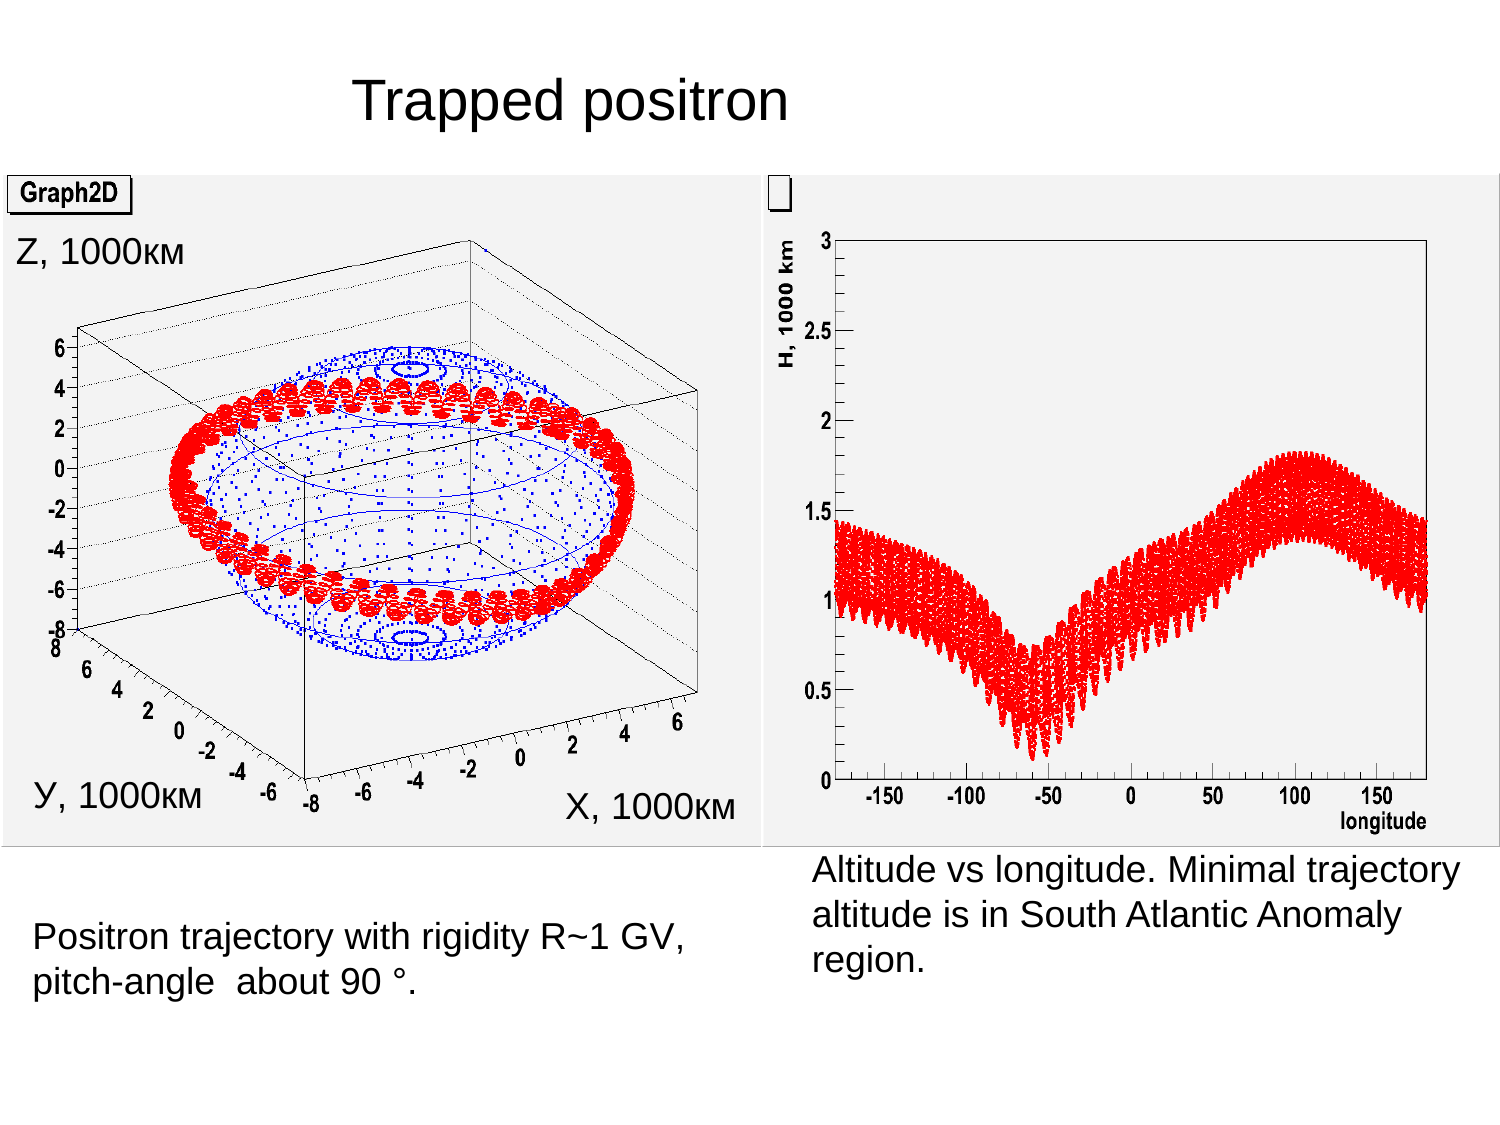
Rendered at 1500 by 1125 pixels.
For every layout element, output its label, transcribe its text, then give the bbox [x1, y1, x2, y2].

text_box Positron trajectory with rigidity R~1 GV, pitch-angle about 90 °. [17, 904, 780, 1010]
text_box Altitude vs longitude. Minimal trajectory altitude is in South Atlantic Anomaly region. [797, 854, 1477, 987]
text_box Trapped positron [336, 54, 1006, 140]
picture [0, 172, 1500, 847]
